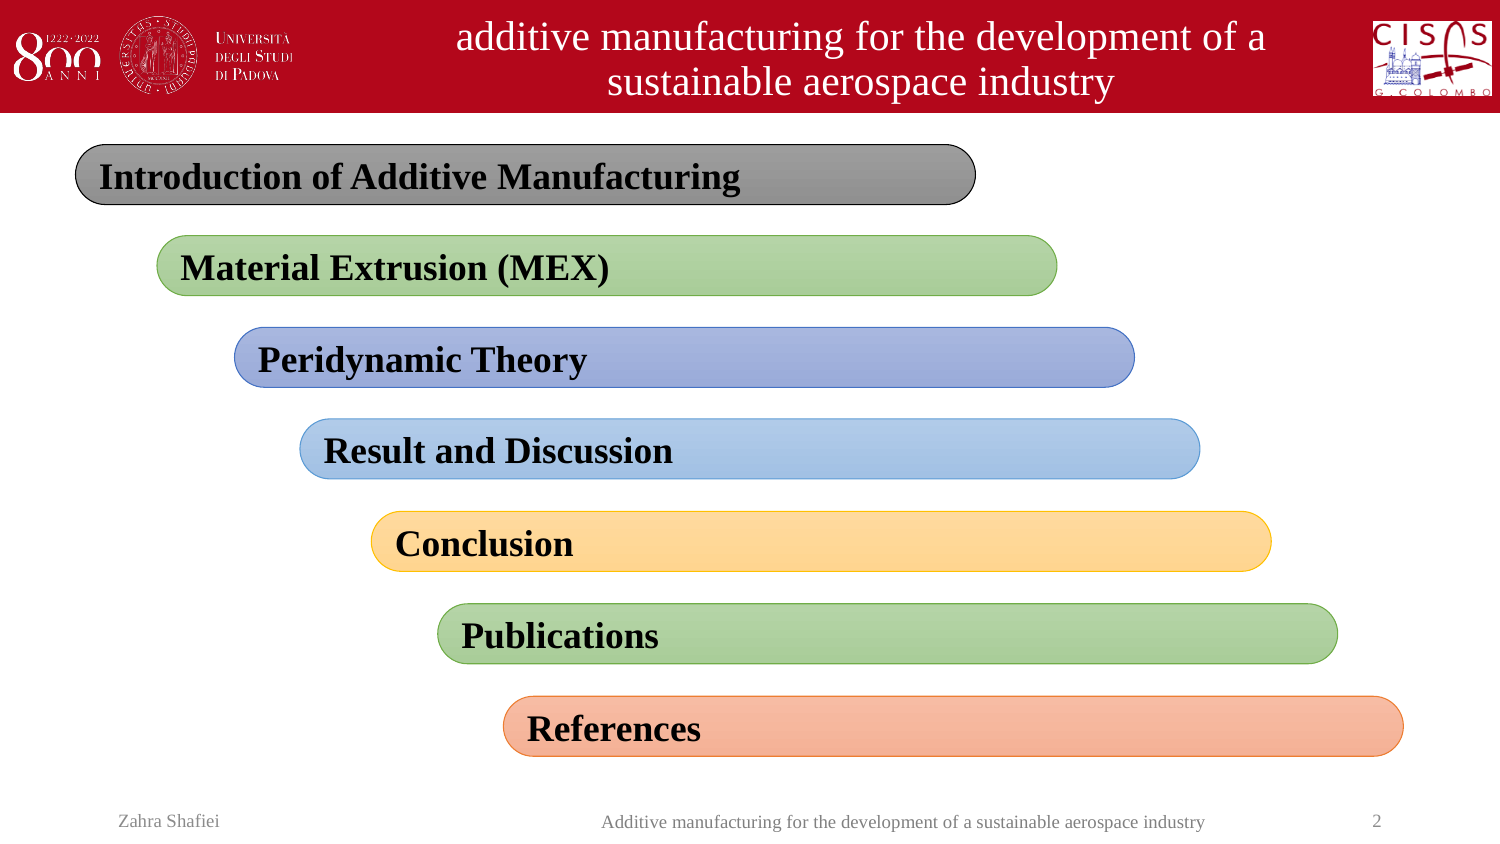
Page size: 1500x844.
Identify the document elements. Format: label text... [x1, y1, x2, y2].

text_box Result and Discussion [299, 418, 1201, 480]
text_box Material Extrusion (MEX) [156, 235, 1058, 297]
text_box References [502, 695, 1404, 757]
footer Additive manufacturing for the development of a sustainable aerospace industry [532, 798, 1275, 844]
text_box Publications [437, 603, 1339, 665]
picture [1373, 21, 1492, 96]
text_box Introduction of Additive Manufacturing [74, 144, 977, 206]
slide_number Zahra Shafiei [103, 797, 504, 843]
title additive manufacturing for the development of a sustainable aerospace industry [371, 21, 1352, 99]
slide_number 2 [1324, 797, 1397, 843]
text_box Peridynamic Theory [233, 326, 1136, 388]
text_box Conclusion [370, 510, 1272, 572]
